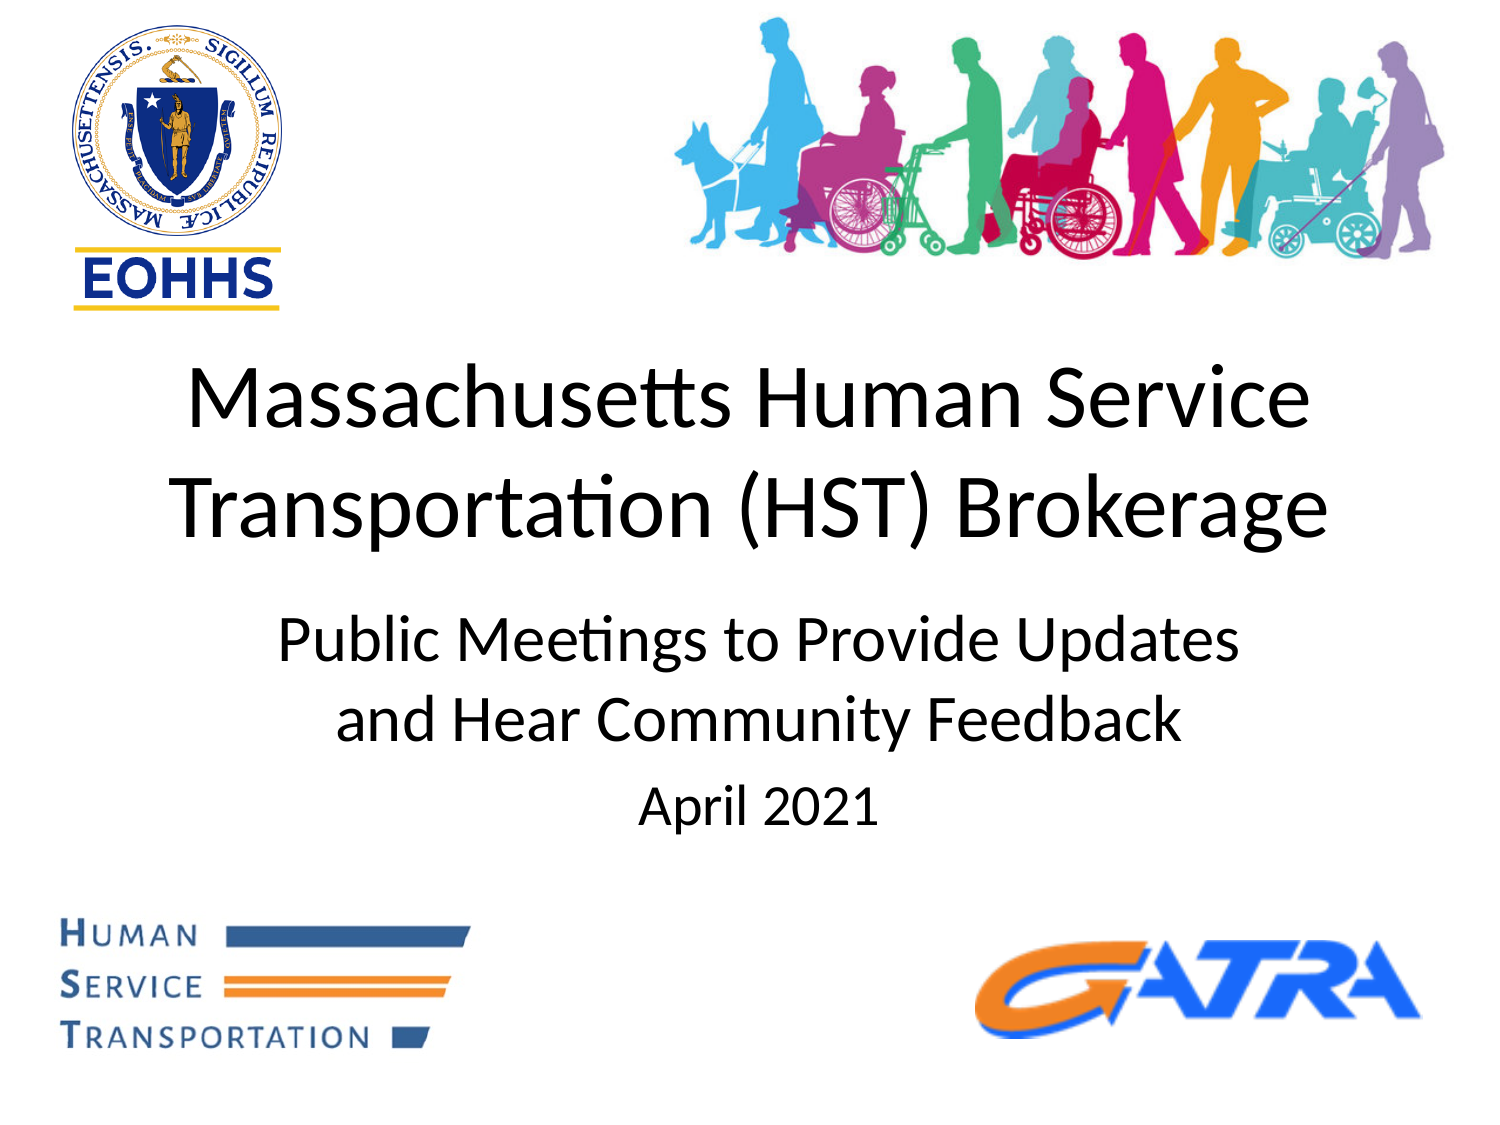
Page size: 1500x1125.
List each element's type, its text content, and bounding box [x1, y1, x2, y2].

picture [974, 940, 1423, 1040]
picture [637, 1, 1482, 283]
title Massachusetts Human Service Transportation (HST) Brokerage [112, 324, 1388, 567]
picture [11, 8, 354, 327]
picture [53, 895, 483, 1084]
subtitle Public Meetings to Provide Updates and Hear Community Feedback April 2021 [234, 587, 1285, 875]
